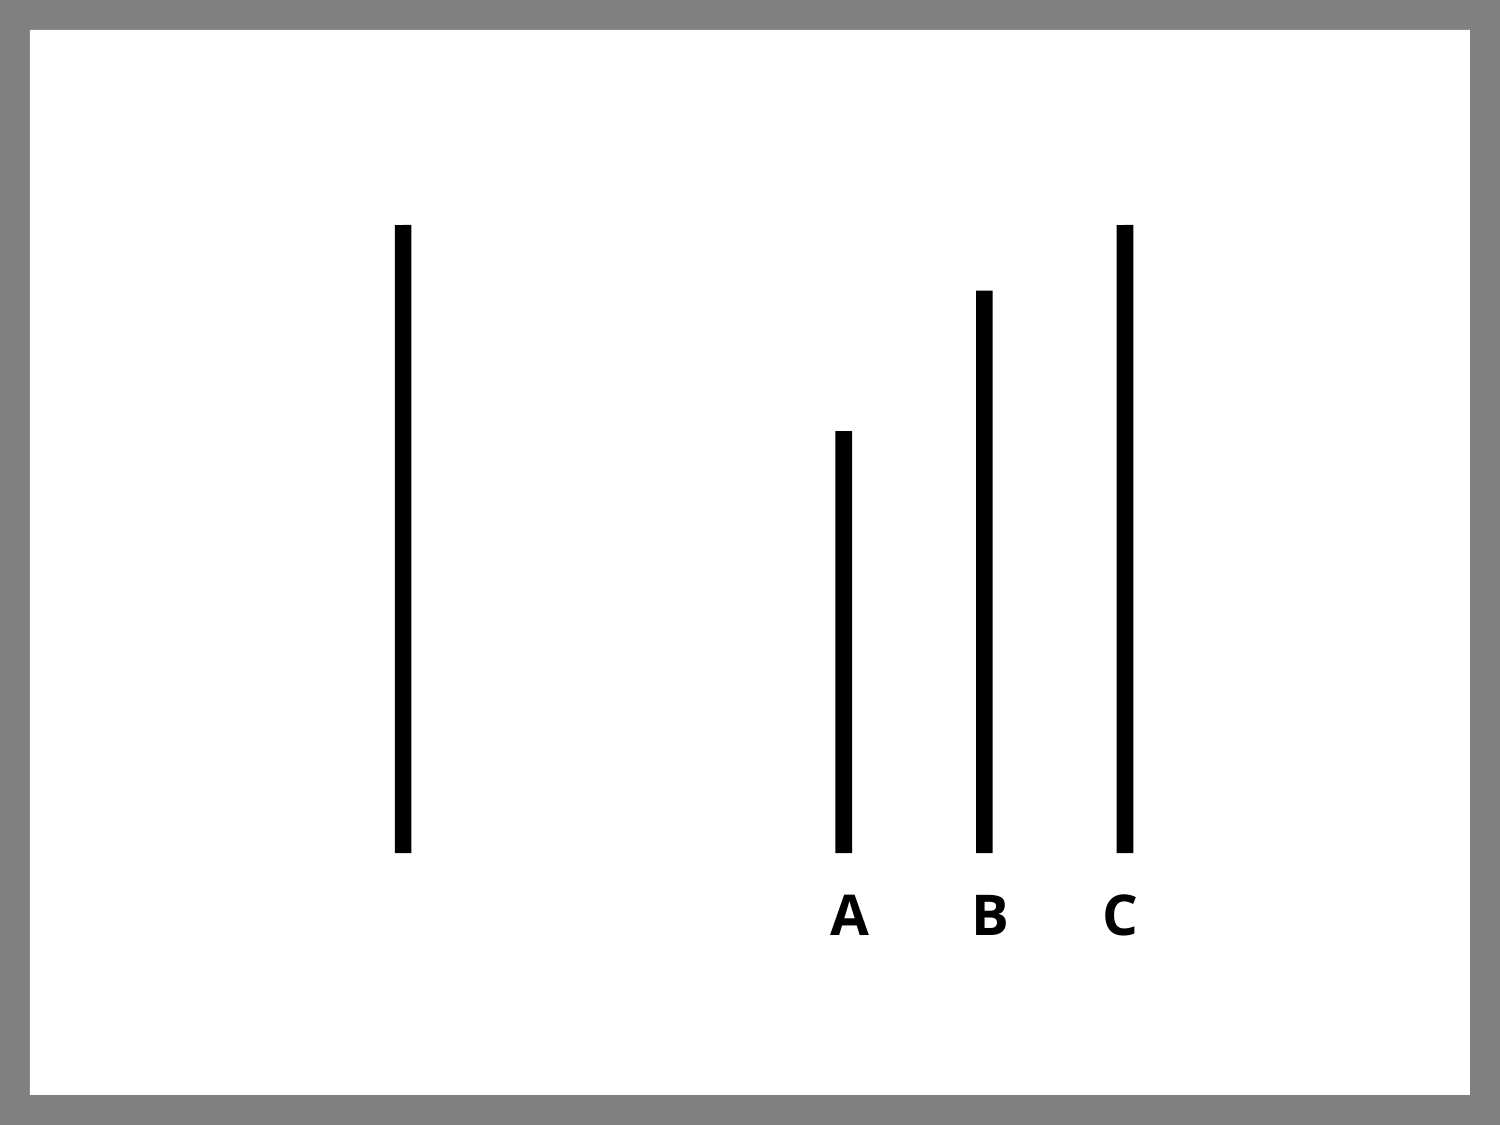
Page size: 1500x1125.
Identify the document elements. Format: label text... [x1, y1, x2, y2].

text_box B [956, 871, 1032, 955]
text_box C [1087, 871, 1163, 955]
text_box A [815, 871, 891, 955]
